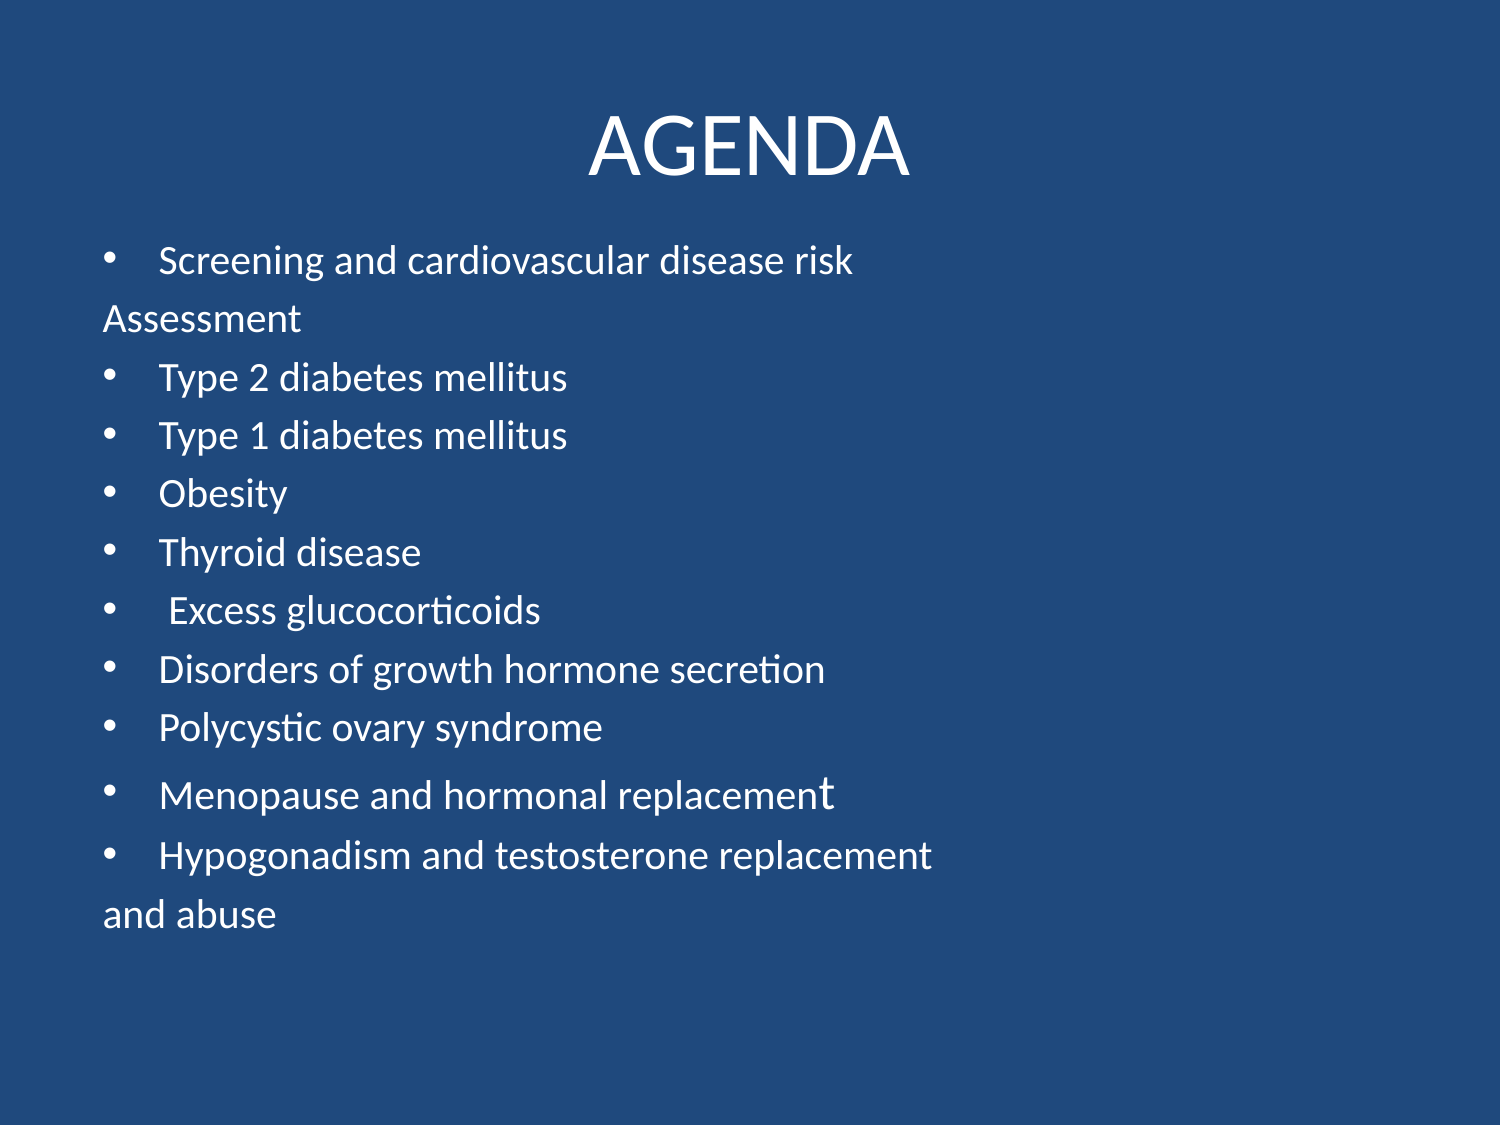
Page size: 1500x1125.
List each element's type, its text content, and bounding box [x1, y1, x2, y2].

list Screening and cardiovascular disease risk Assessment Type 2 diabetes mellitus Type 1 diabetes mellitus Obesity Thyroid disease Excess glucocorticoids Disorders of growth hormone secretion Polycystic ovary syndrome Menopause and hormonal replacement Hypogonadism and testosterone replacement and abuse [87, 224, 1438, 1068]
title AGENDA [75, 45, 1425, 233]
